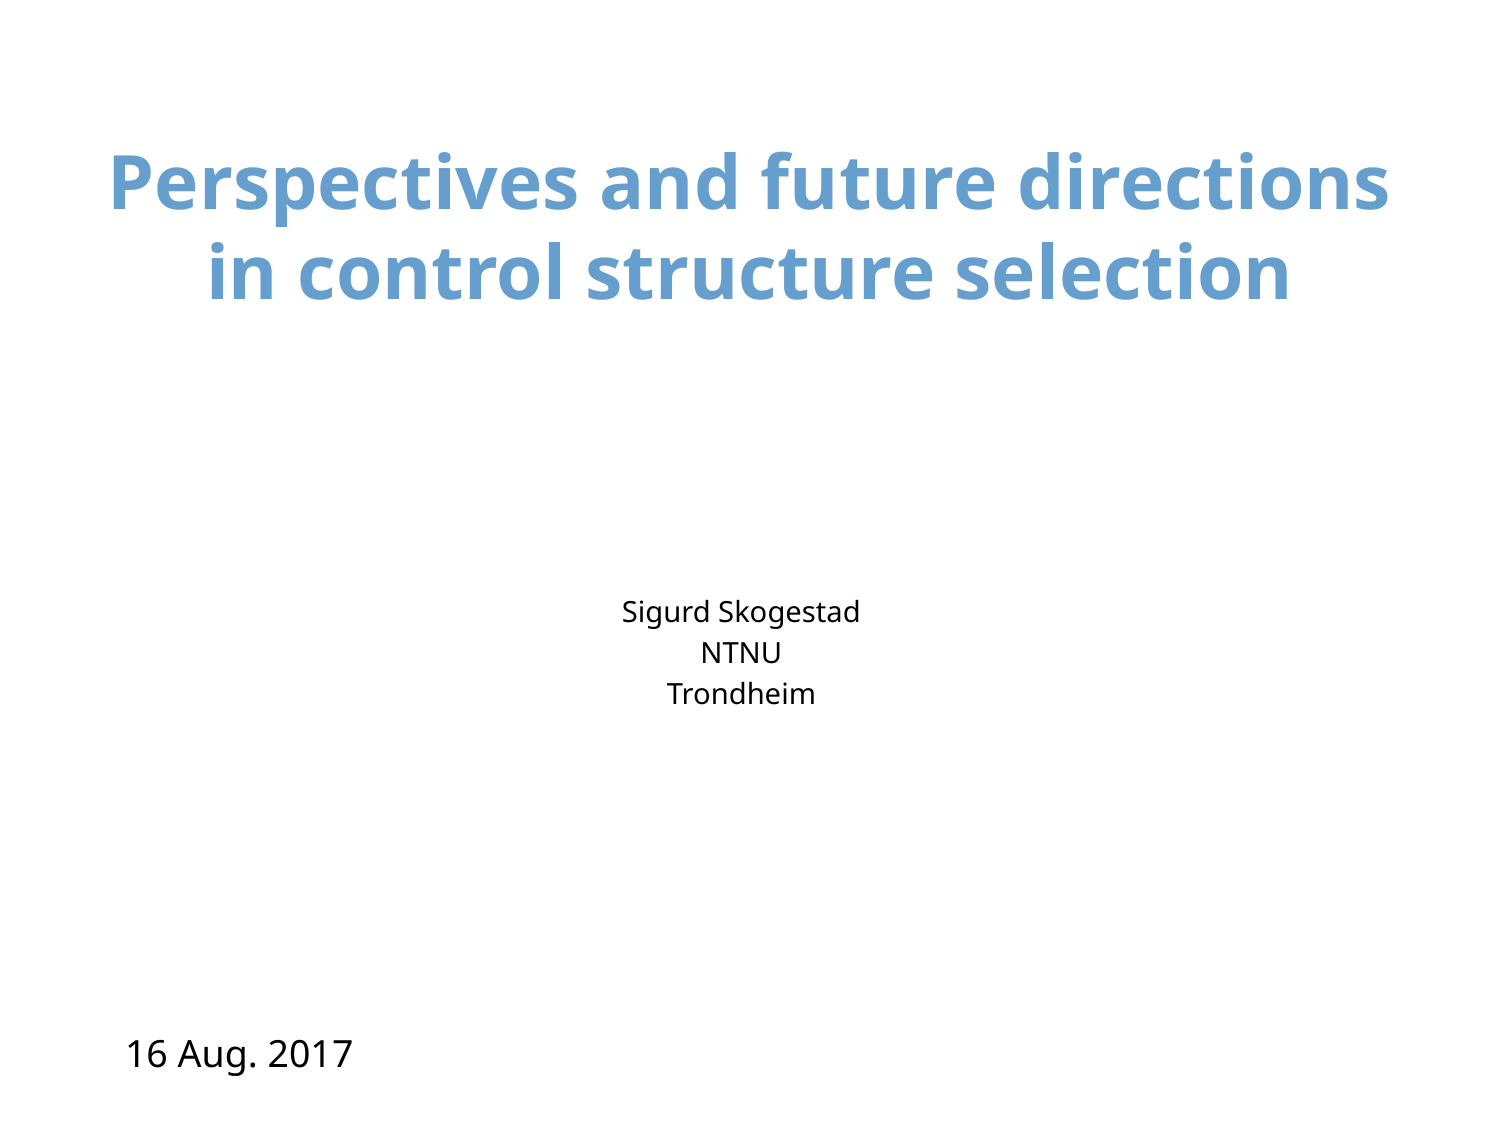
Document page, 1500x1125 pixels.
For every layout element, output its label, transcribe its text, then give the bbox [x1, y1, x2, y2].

title Perspectives and future directions in control structure selection [50, 137, 1450, 453]
subtitle Sigurd Skogestad NTNU Trondheim [487, 586, 996, 662]
text_box 16 Aug. 2017 [110, 1023, 369, 1083]
